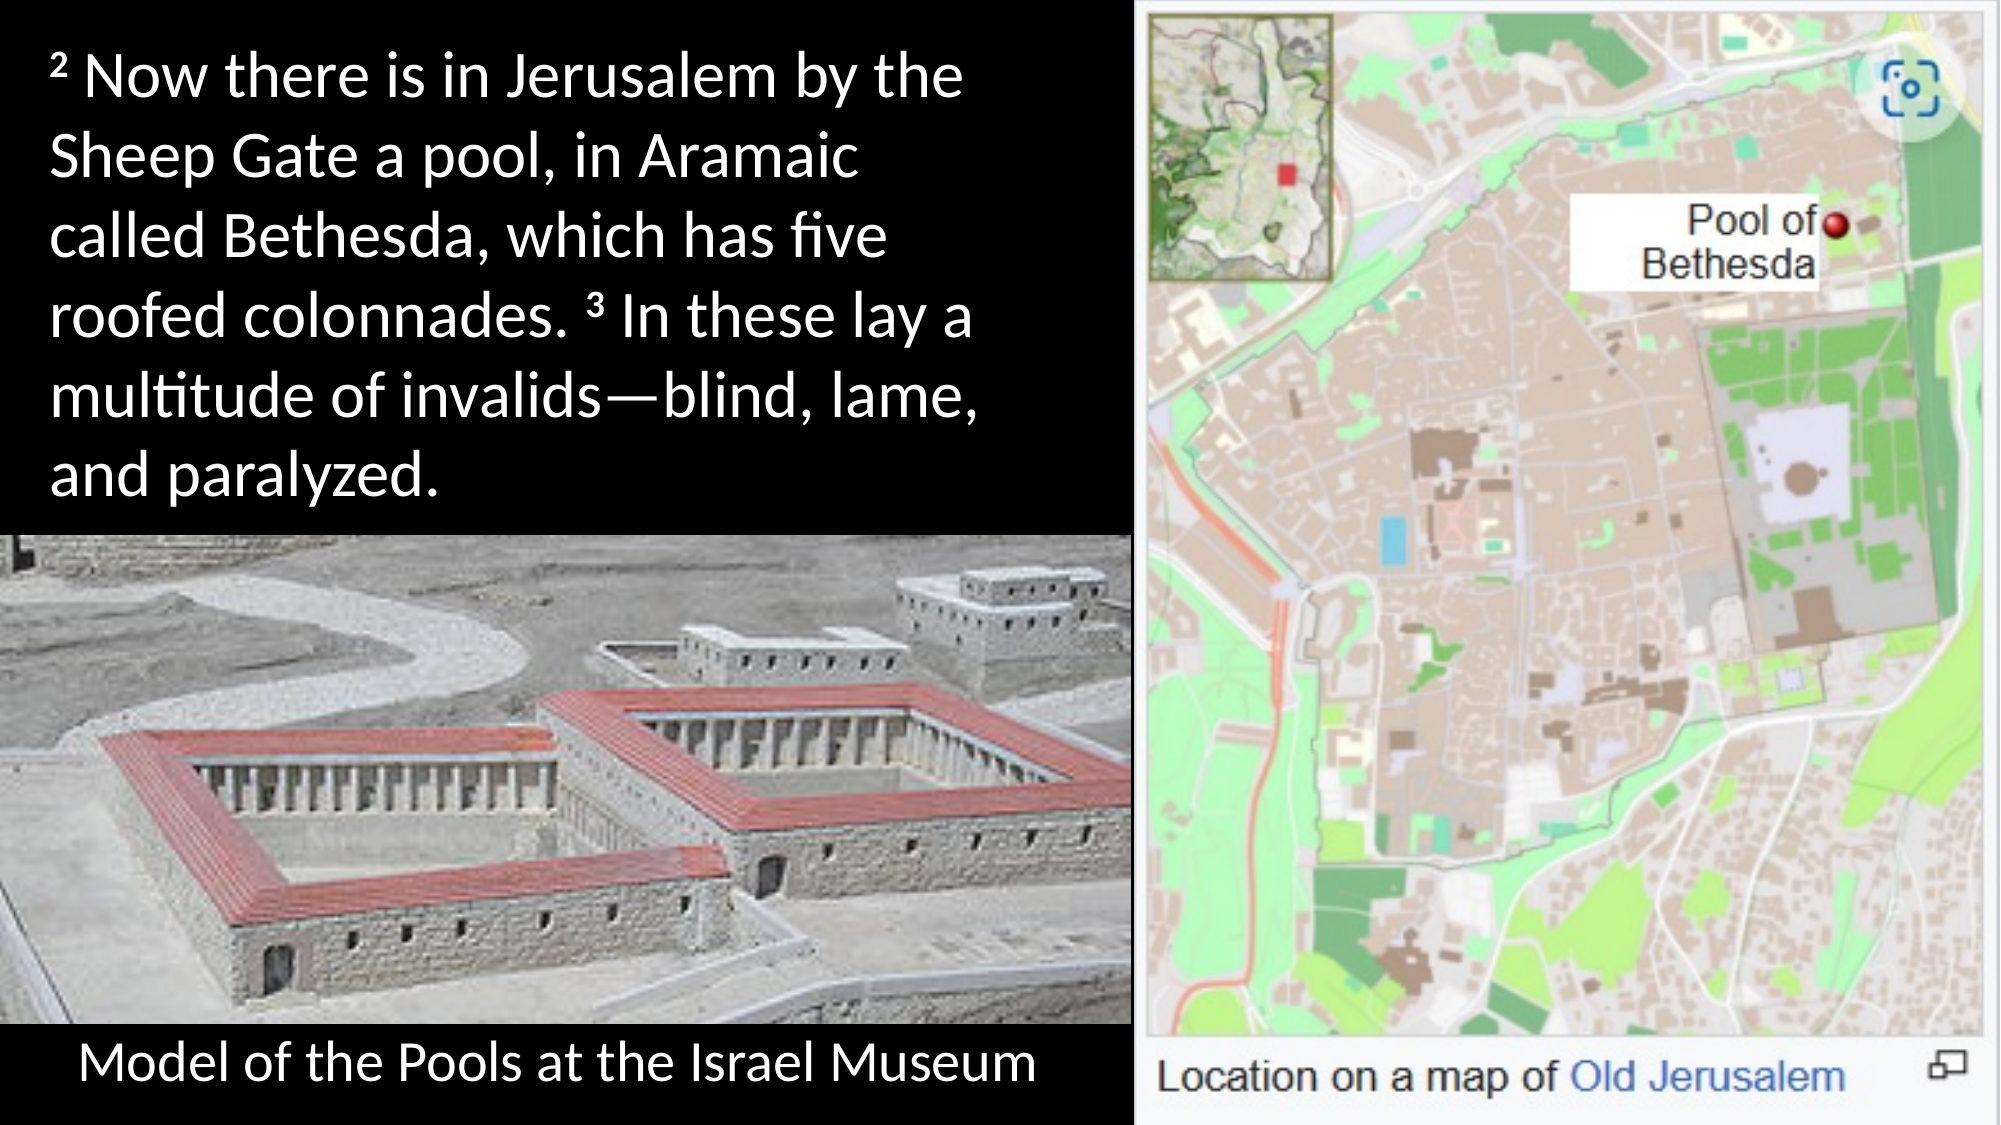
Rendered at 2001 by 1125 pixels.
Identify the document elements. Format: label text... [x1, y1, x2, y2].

text_box Model of the Pools at the Israel Museum [0, 1024, 1124, 1101]
picture [1134, 0, 2000, 1125]
text_box 2 Now there is in Jerusalem by the Sheep Gate a pool, in Aramaic called Bethesda, which has five roofed colonnades. 3 In these lay a multitude of invalids—blind, lame, and paralyzed. [34, 23, 1025, 518]
picture [0, 535, 1131, 1024]
